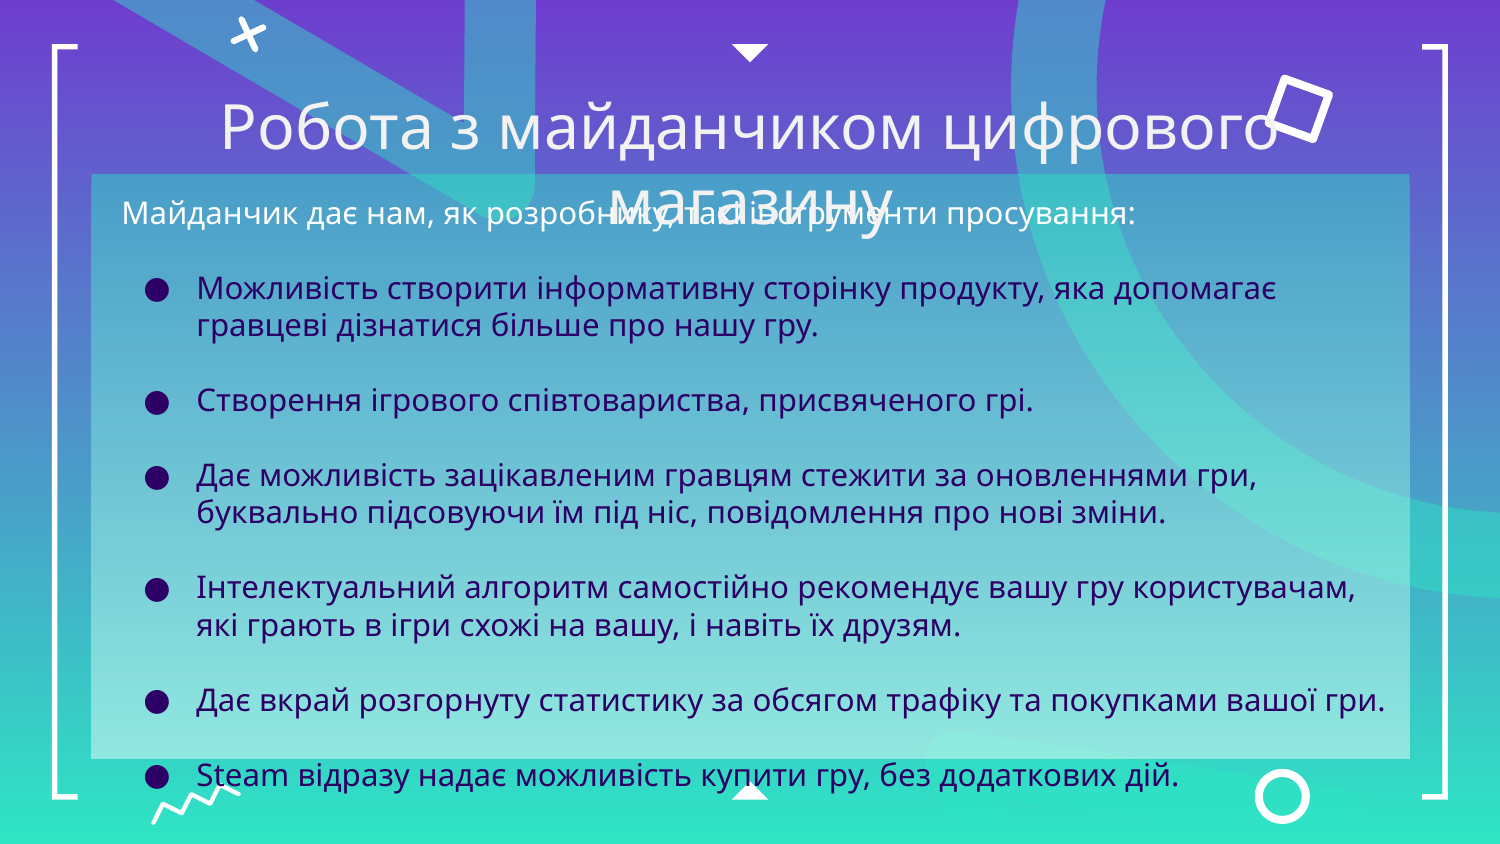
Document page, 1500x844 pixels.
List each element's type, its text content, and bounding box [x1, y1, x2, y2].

title Робота з майданчиком цифрового магазину [91, 71, 1410, 161]
text_box [91, 174, 1410, 759]
subtitle Майданчик дає нам, як розробнику, такі інструменти просування: Можливість створити інформативну сторінку продукту, яка допомагає гравцеві дізнатися більше про нашу гру. Створення ігрового співтовариства, присвяченого грі. Дає можливість зацікавленим гравцям стежити за оновленнями гри, буквально підсовуючи їм під ніс, повідомлення про нові зміни. Інтелектуальний алгоритм самостійно рекомендує вашу гру користувачам, які грають в ігри схожі на вашу, і навіть їх друзям. Дає вкрай розгорнуту статистику за обсягом трафіку та покупками вашої гри. Steam відразу надає можливість купити гру, без додаткових дій. [106, 196, 1410, 808]
